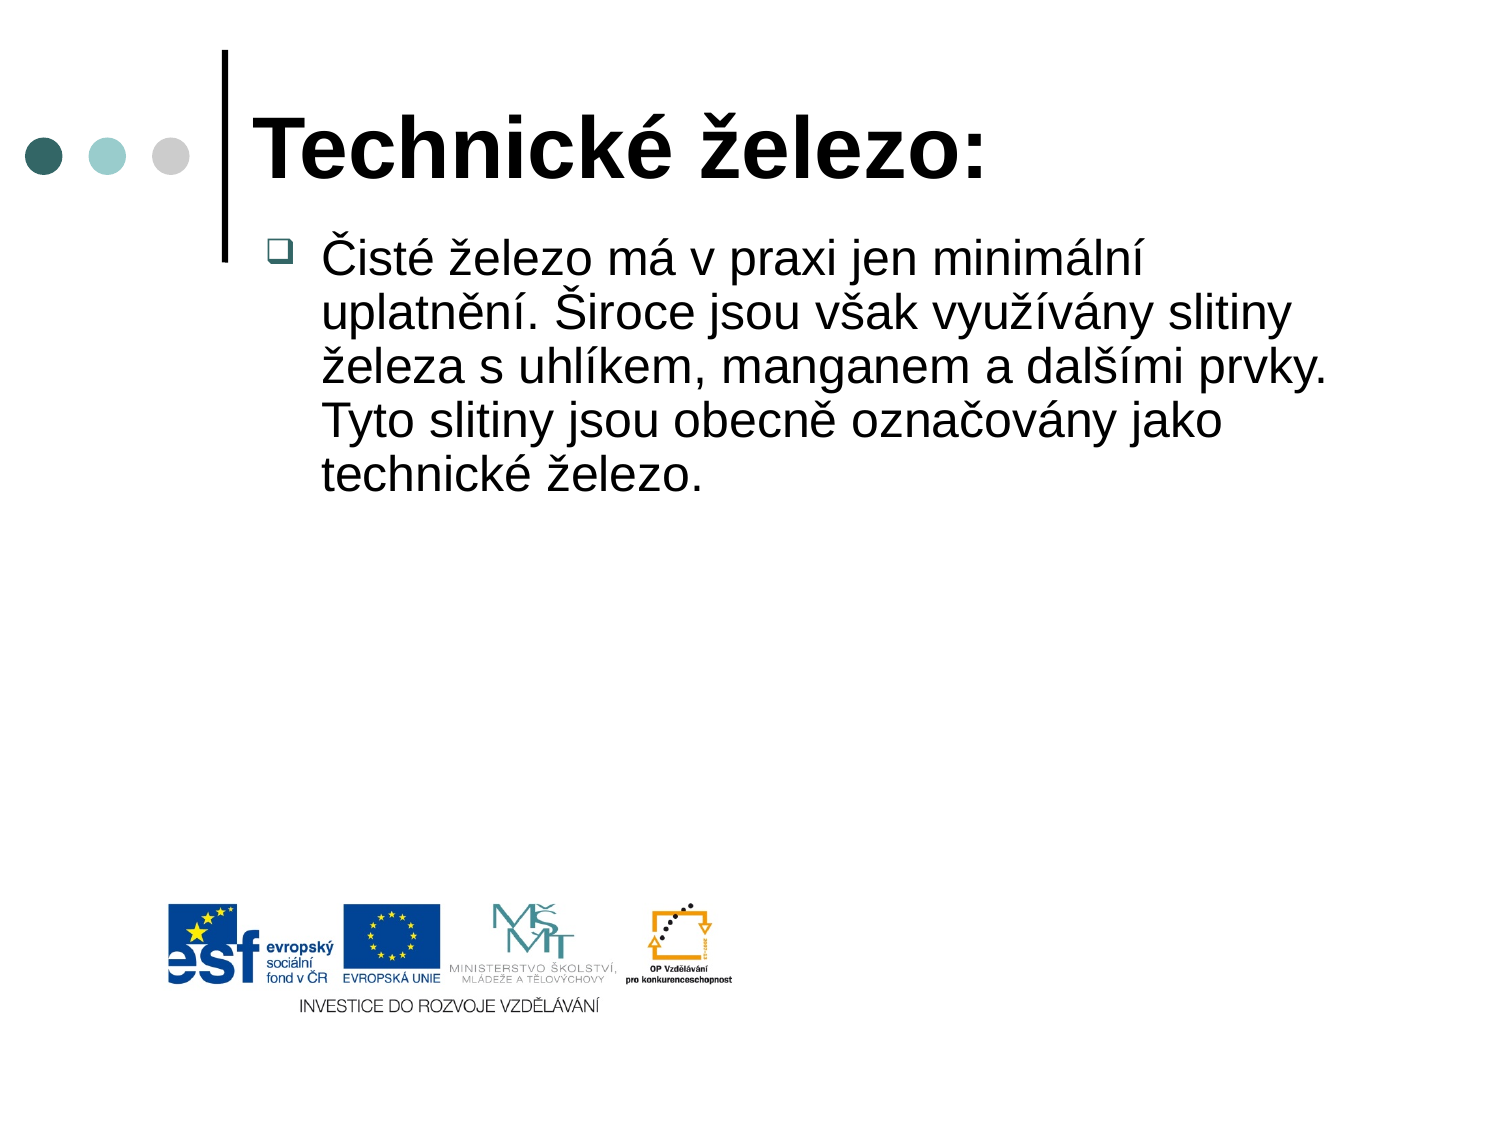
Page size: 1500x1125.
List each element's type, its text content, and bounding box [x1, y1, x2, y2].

picture [149, 891, 751, 1024]
list Čisté železo má v praxi jen minimální uplatnění. Široce jsou však využívány slitiny železa s uhlíkem, manganem a dalšími prvky. Tyto slitiny jsou obecně označovány jako technické železo. [249, 224, 1363, 838]
title Technické železo: [237, 75, 1388, 213]
